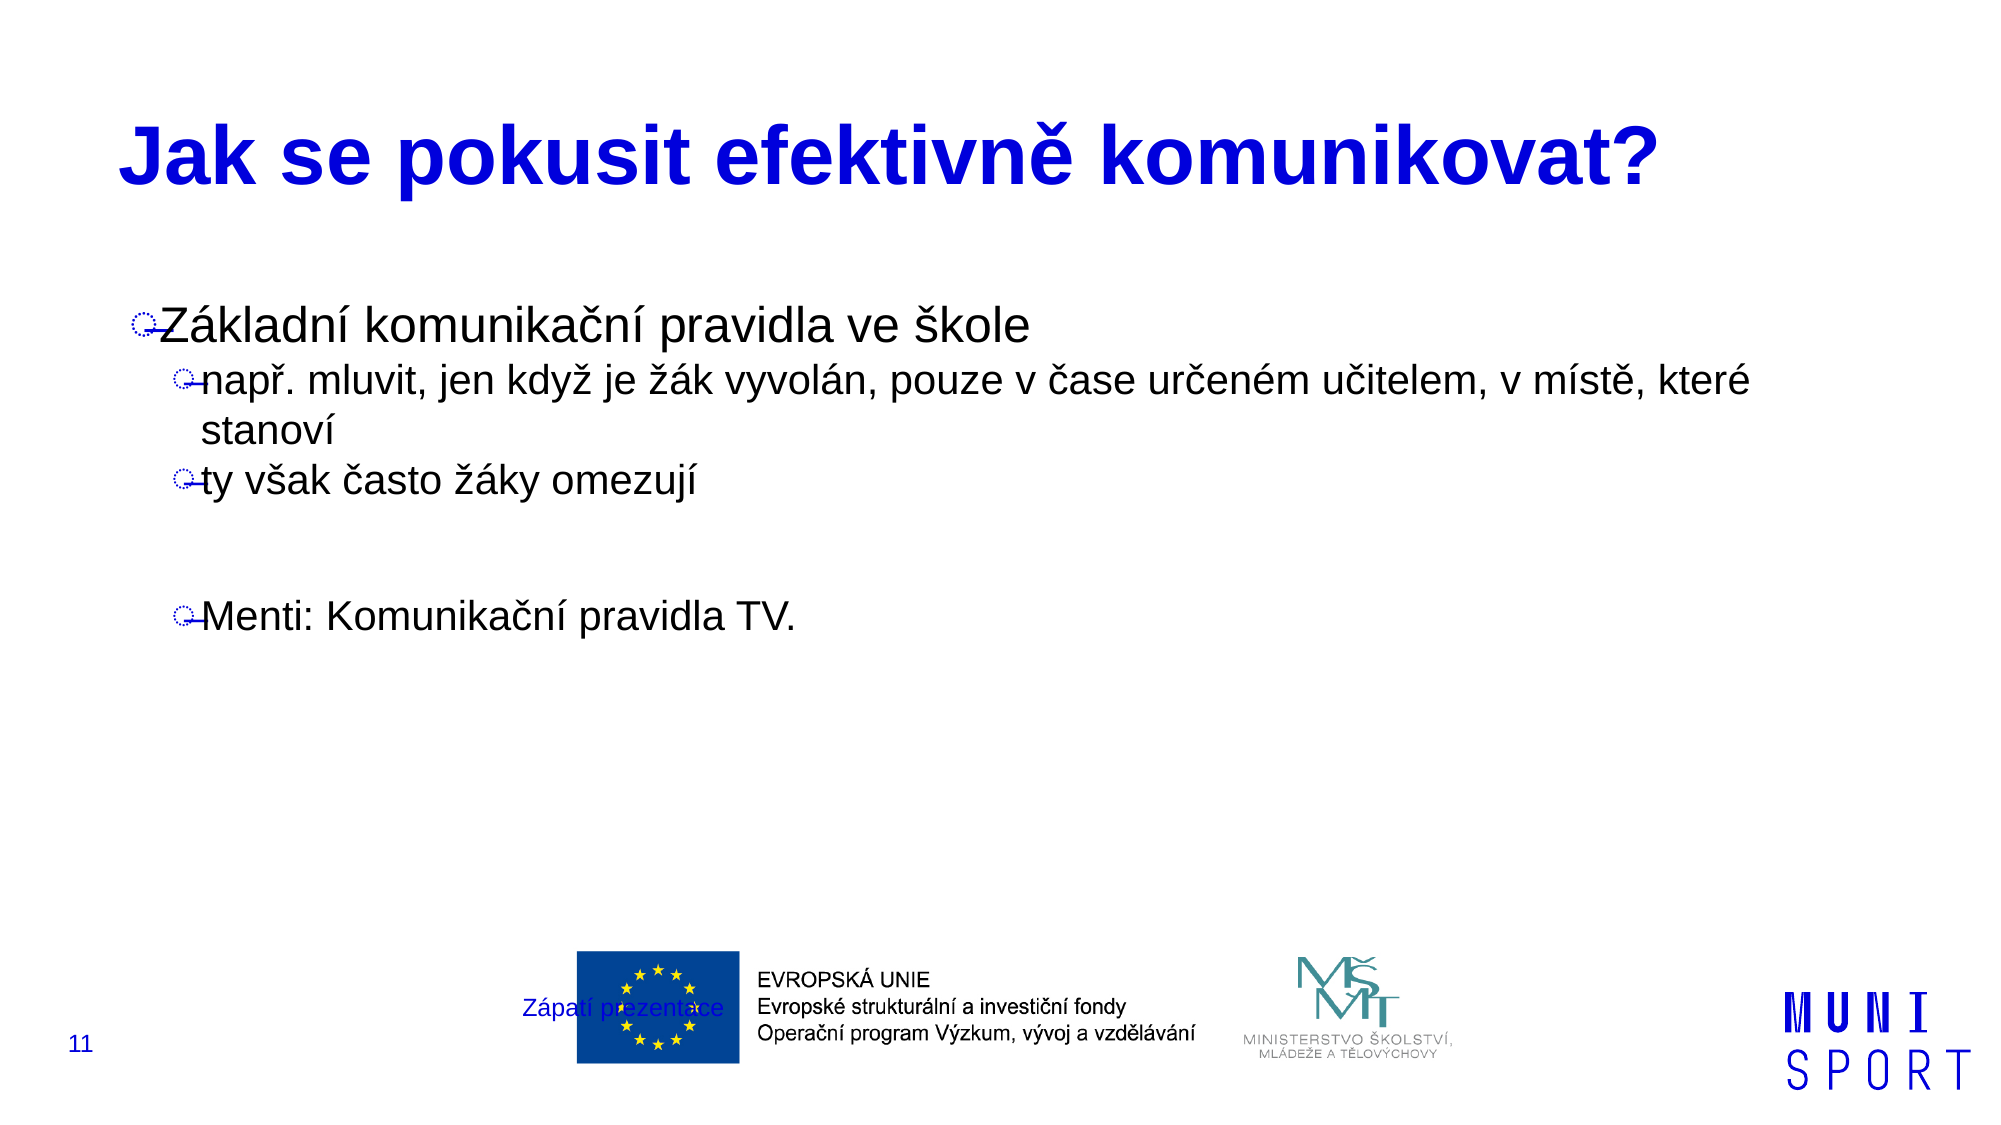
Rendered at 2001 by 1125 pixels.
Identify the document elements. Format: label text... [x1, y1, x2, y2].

list Základní komunikační pravidla ve škole např. mluvit, jen když je žák vyvolán, pouze v čase určeném učitelem, v místě, které stanoví ty však často žáky omezují Menti: Komunikační pravidla TV. [118, 277, 1883, 957]
slide_number 11 [67, 1021, 110, 1063]
title Jak se pokusit efektivně komunikovat? [118, 118, 1883, 193]
footer Zápatí prezentace [522, 957, 1506, 1119]
